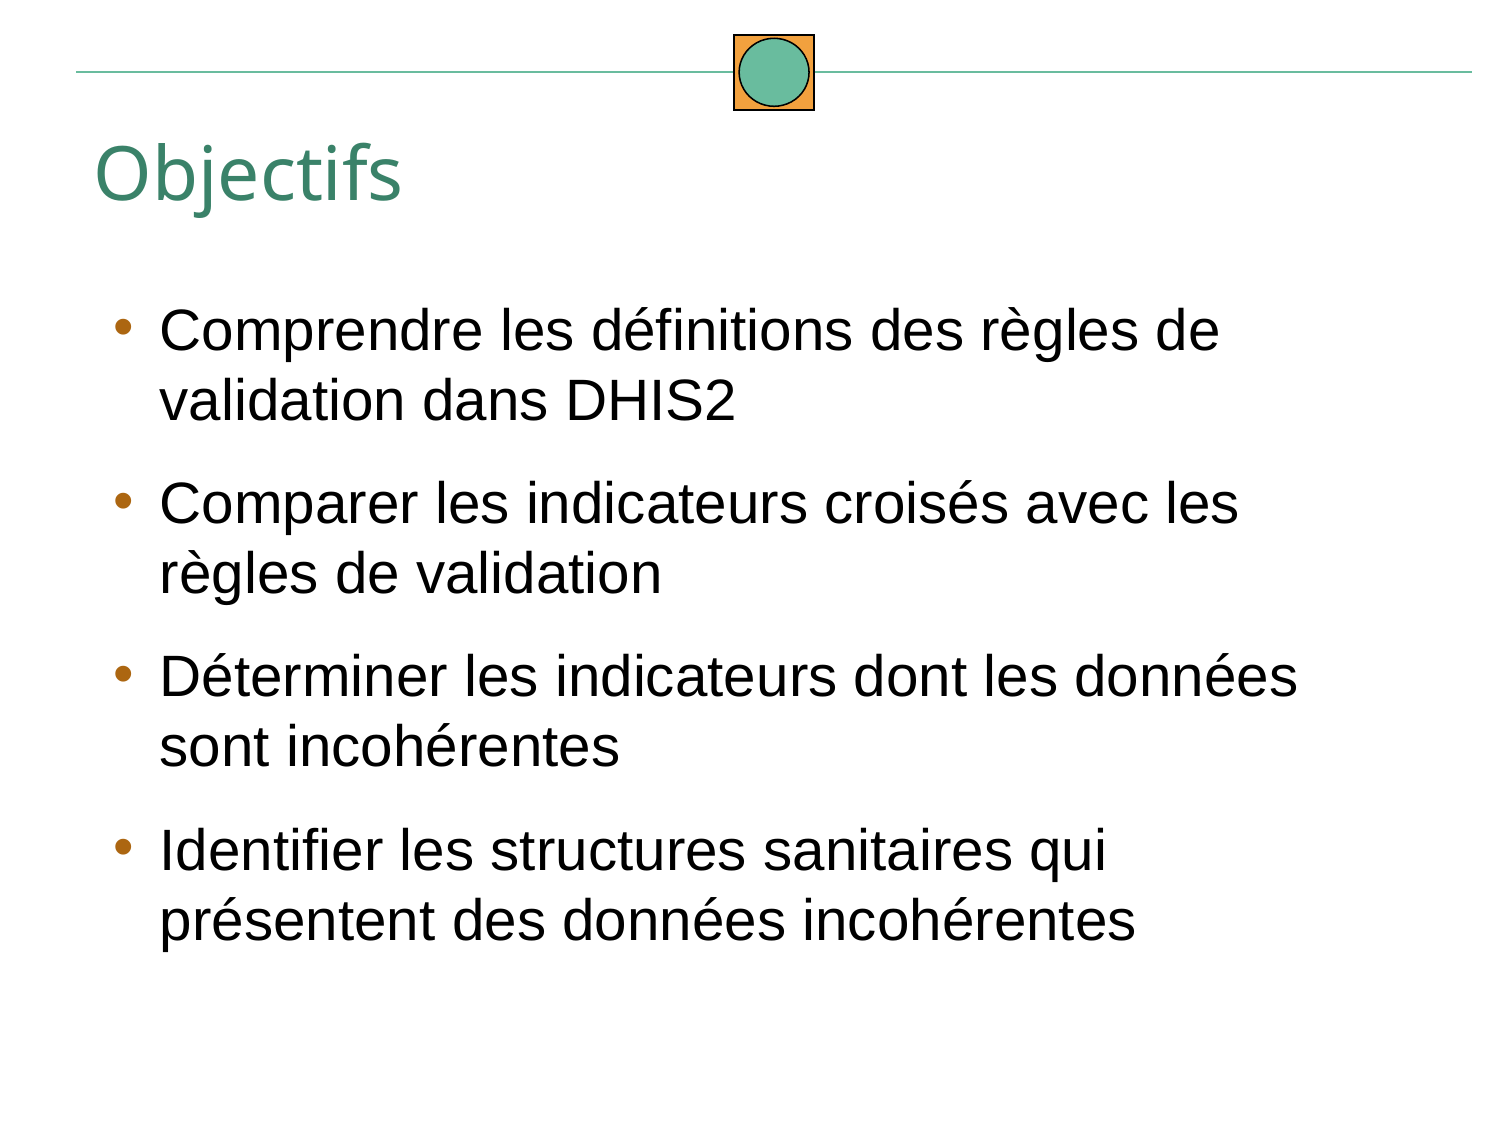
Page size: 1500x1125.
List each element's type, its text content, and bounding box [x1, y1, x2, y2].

list Comprendre les définitions des règles de validation dans DHIS2 Comparer les indicateurs croisés avec les règles de validation Déterminer les indicateurs dont les données sont incohérentes Identifier les structures sanitaires qui présentent des données incohérentes [99, 284, 1356, 1125]
title Objectifs [78, 128, 1200, 266]
